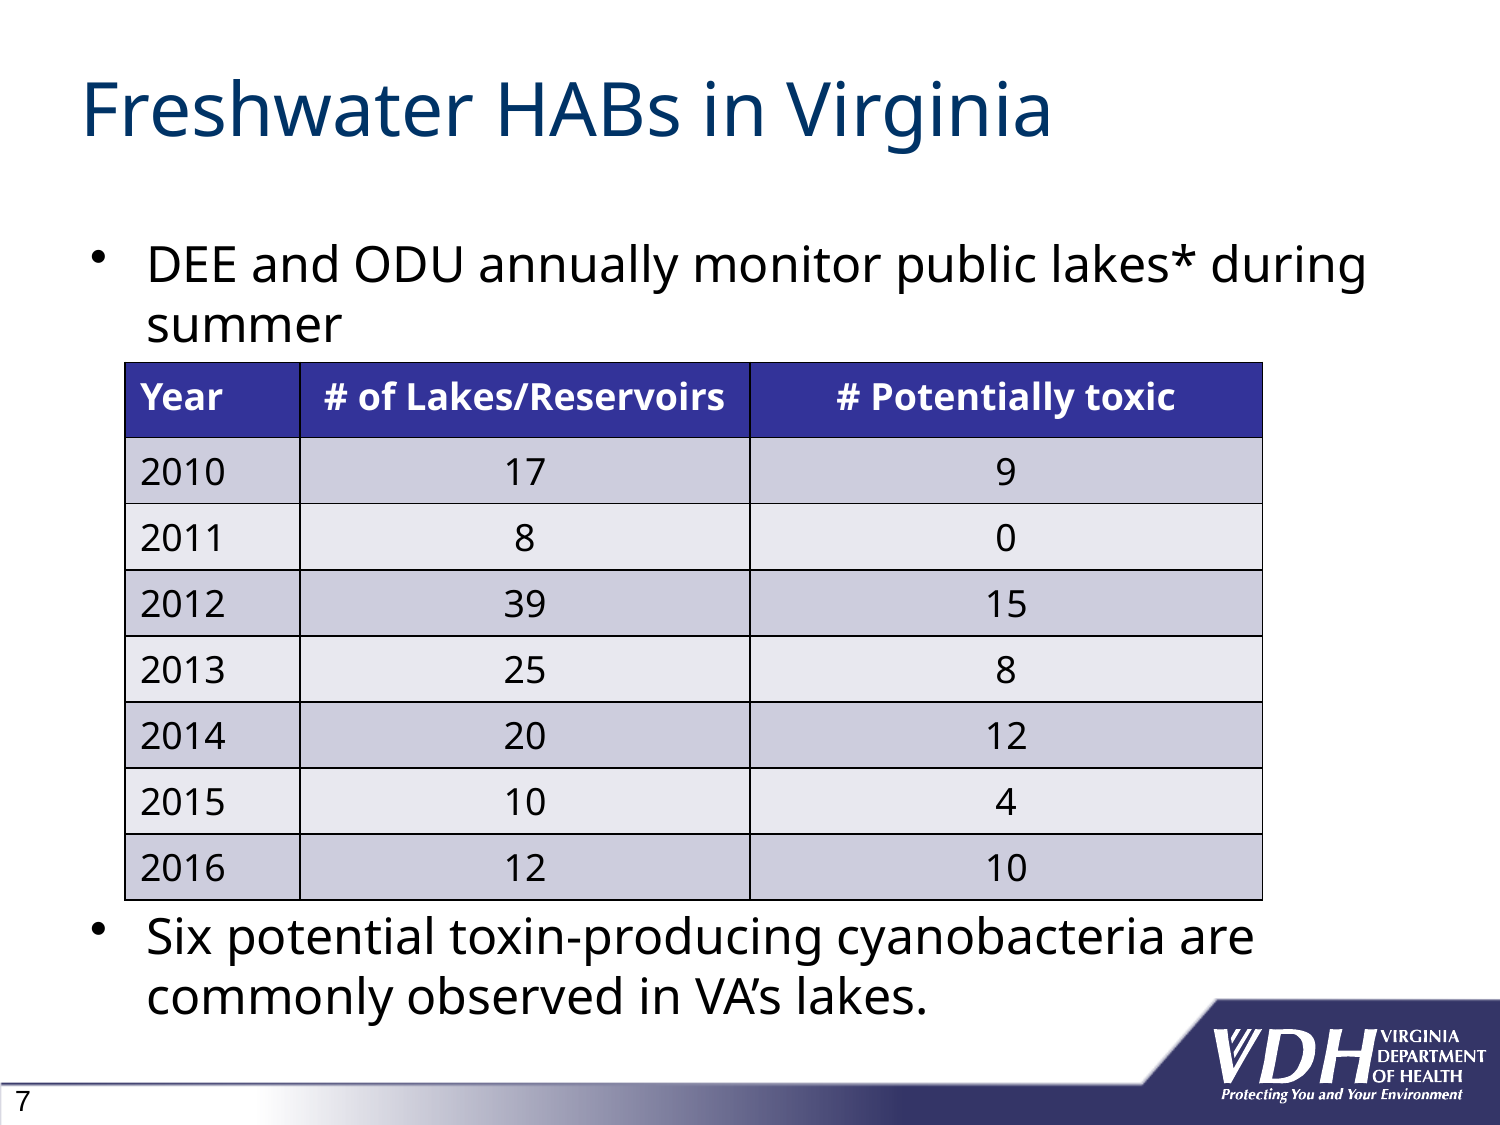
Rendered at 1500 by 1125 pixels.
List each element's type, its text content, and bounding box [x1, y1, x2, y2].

table_cell 10 [751, 835, 1262, 899]
table_cell 25 [301, 637, 749, 701]
table_header # Potentially toxic [751, 363, 1262, 437]
table_header Year [126, 363, 299, 437]
table_cell 0 [751, 504, 1262, 569]
table_cell 2016 [126, 835, 299, 899]
table_cell 12 [301, 835, 749, 899]
table_cell 2014 [126, 703, 299, 767]
table_cell 39 [301, 571, 749, 635]
table_cell 12 [751, 703, 1262, 767]
table_cell 2011 [126, 504, 299, 569]
title Freshwater HABs in Virginia [65, 12, 1416, 201]
table_cell 8 [751, 637, 1262, 701]
list DEE and ODU annually monitor public lakes* during summer * not public drinking water supplies Six potential toxin-producing cyanobacteria are commonly observed in VA’s lakes. [74, 224, 1488, 1076]
table_cell 17 [301, 438, 749, 503]
table_cell 10 [301, 769, 749, 833]
table_cell 2015 [126, 769, 299, 833]
table_cell 2013 [126, 637, 299, 701]
table_header # of Lakes/Reservoirs [301, 363, 749, 437]
table_cell 2012 [126, 571, 299, 635]
table_cell 2010 [126, 438, 299, 503]
table_cell 20 [301, 703, 749, 767]
table_cell 4 [751, 769, 1262, 833]
table_cell 15 [751, 571, 1262, 635]
table_cell 8 [301, 504, 749, 569]
table_cell 9 [751, 438, 1262, 503]
